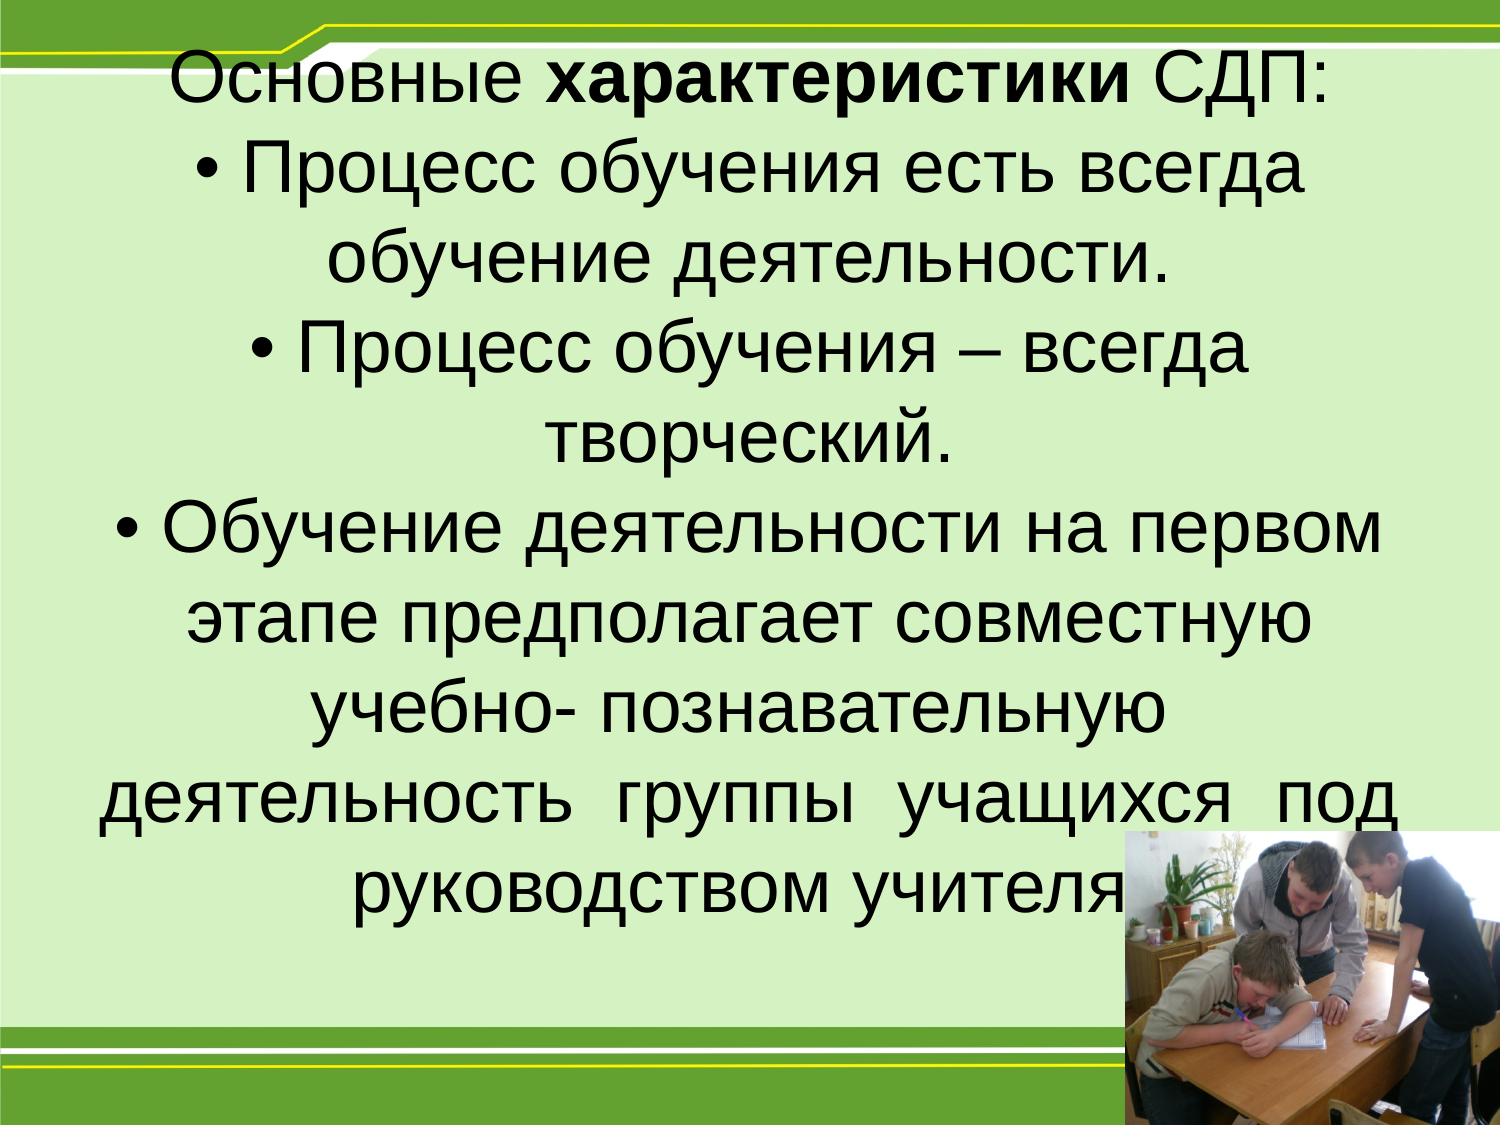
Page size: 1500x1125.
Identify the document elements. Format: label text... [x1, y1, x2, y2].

picture [0, 0, 1500, 1125]
title Основные характеристики СДП: • Процесс обучения есть всегда обучение деятельности. • Процесс обучения – всегда творческий. • Обучение деятельности на первом этапе предполагает совместную учебно- познавательную деятельность группы учащихся под руководством учителя. [74, 44, 1426, 1020]
